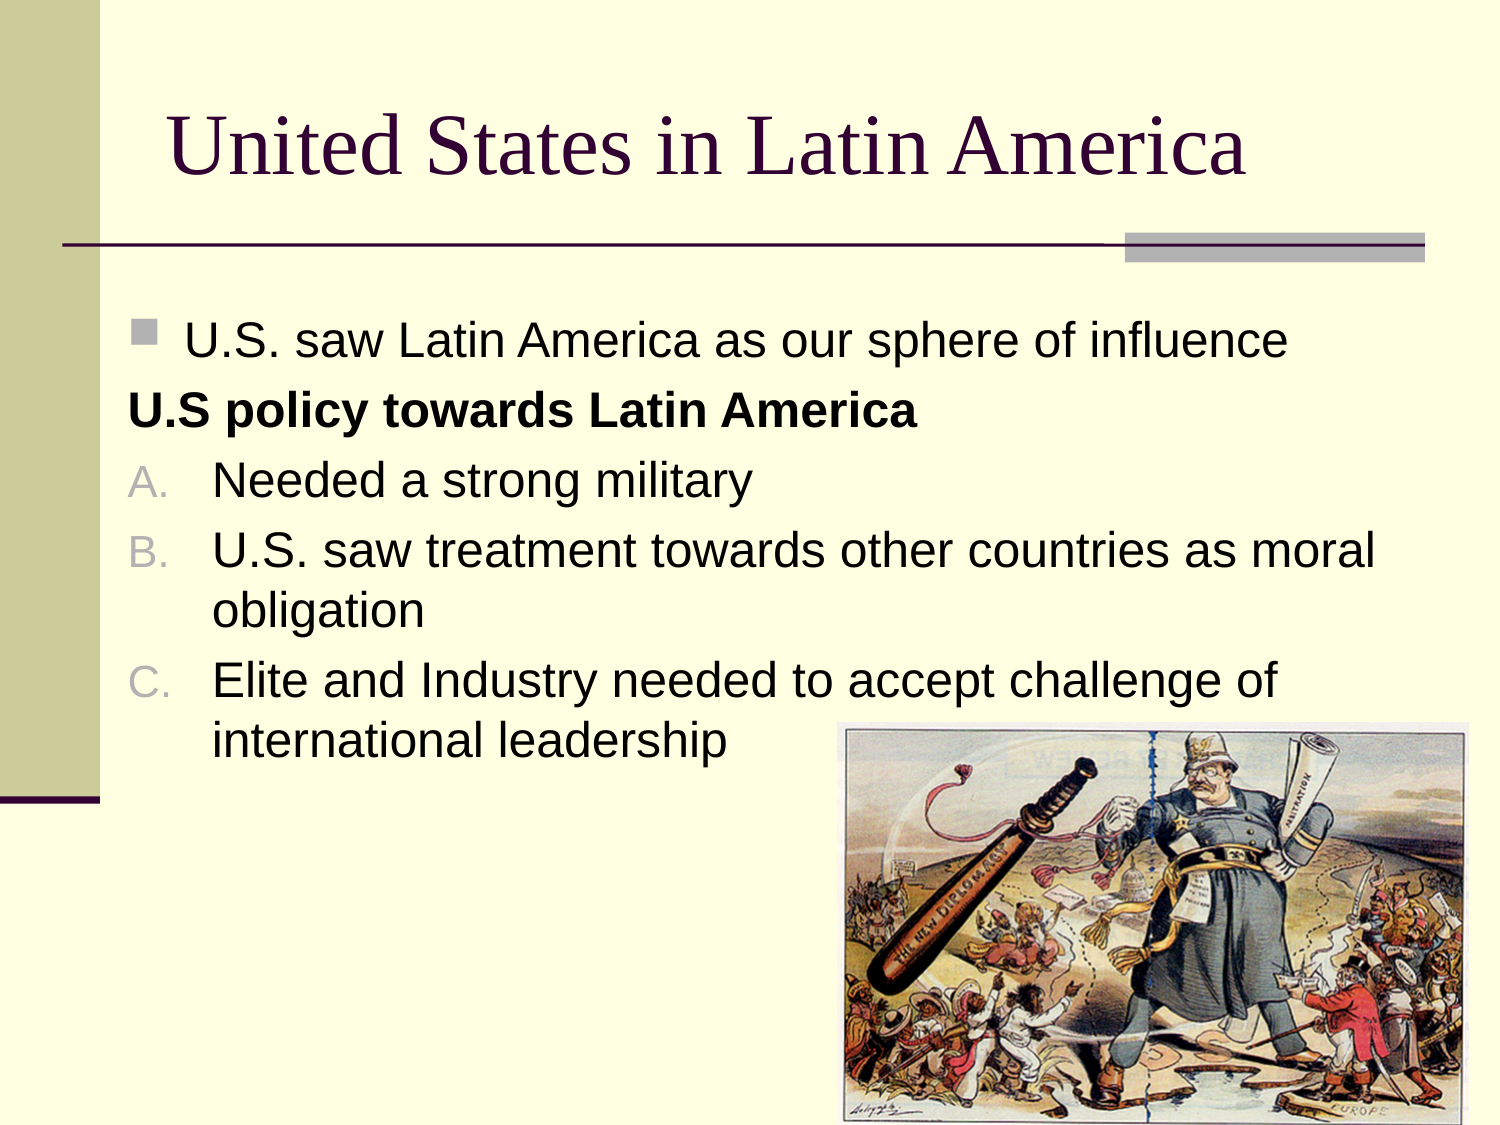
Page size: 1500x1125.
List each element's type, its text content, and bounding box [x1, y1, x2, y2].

list U.S. saw Latin America as our sphere of influence U.S policy towards Latin America Needed a strong military U.S. saw treatment towards other countries as moral obligation Elite and Industry needed to accept challenge of international leadership [112, 299, 1475, 800]
picture [837, 721, 1469, 1125]
title United States in Latin America [150, 45, 1425, 234]
